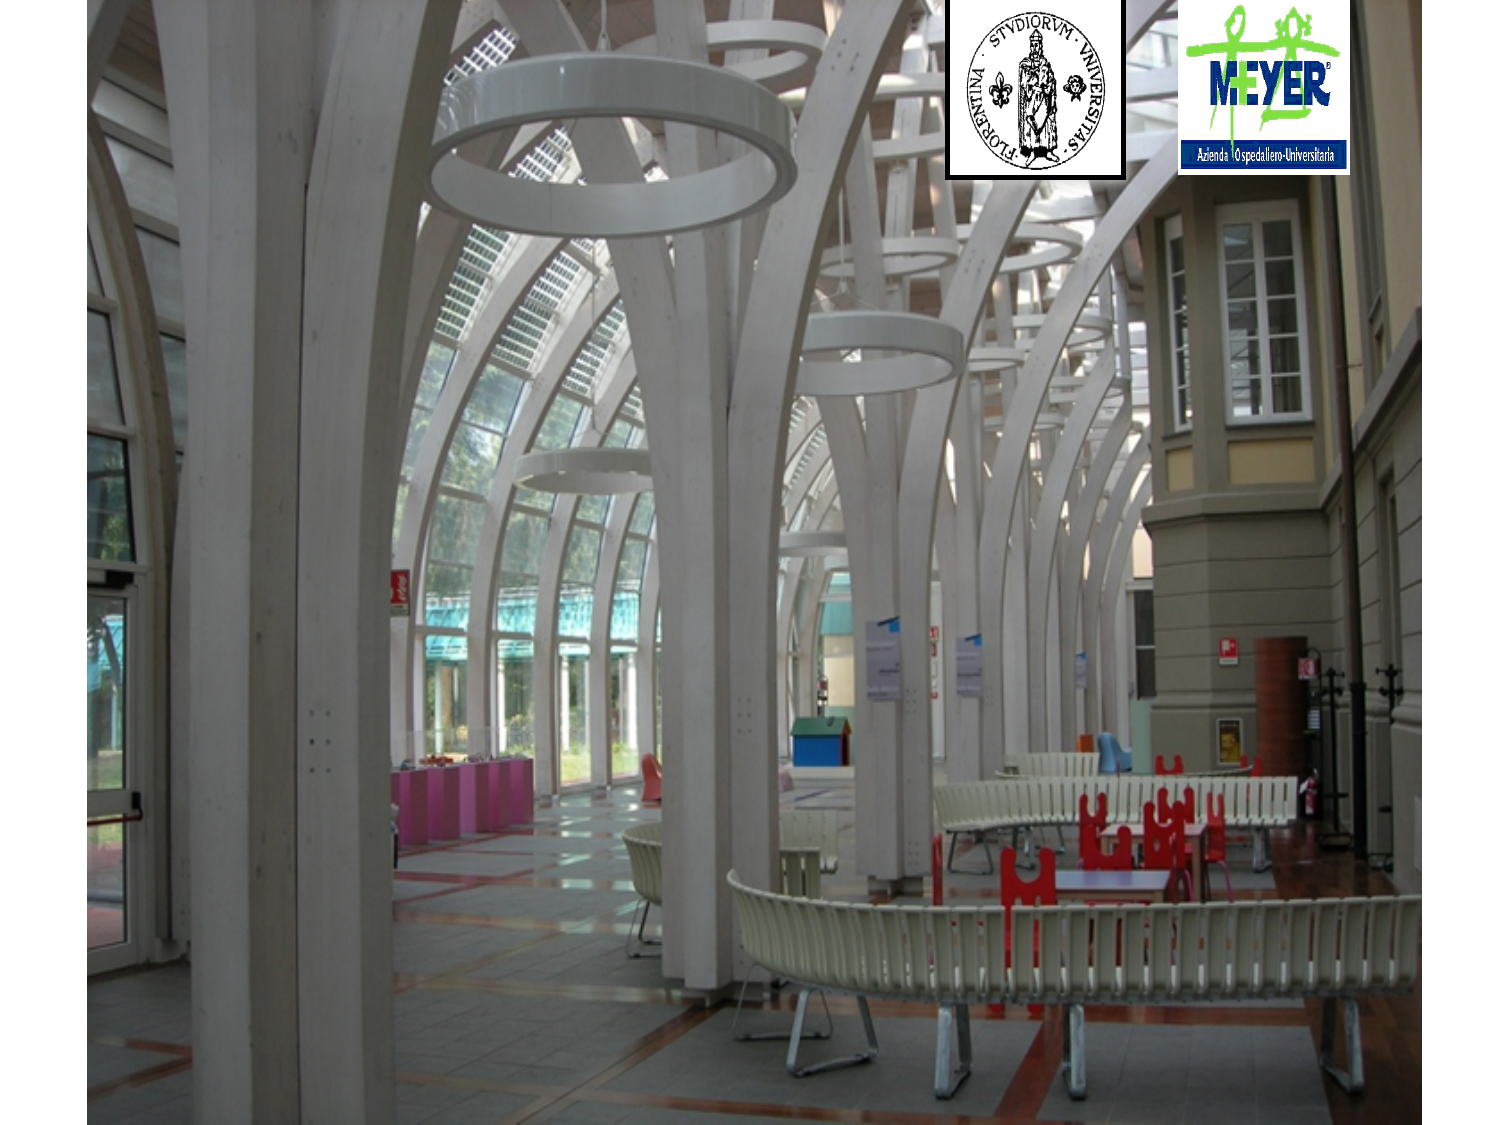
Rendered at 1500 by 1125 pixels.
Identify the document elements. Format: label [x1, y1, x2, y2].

text_box [949, 0, 1351, 176]
picture [87, 0, 1422, 1125]
